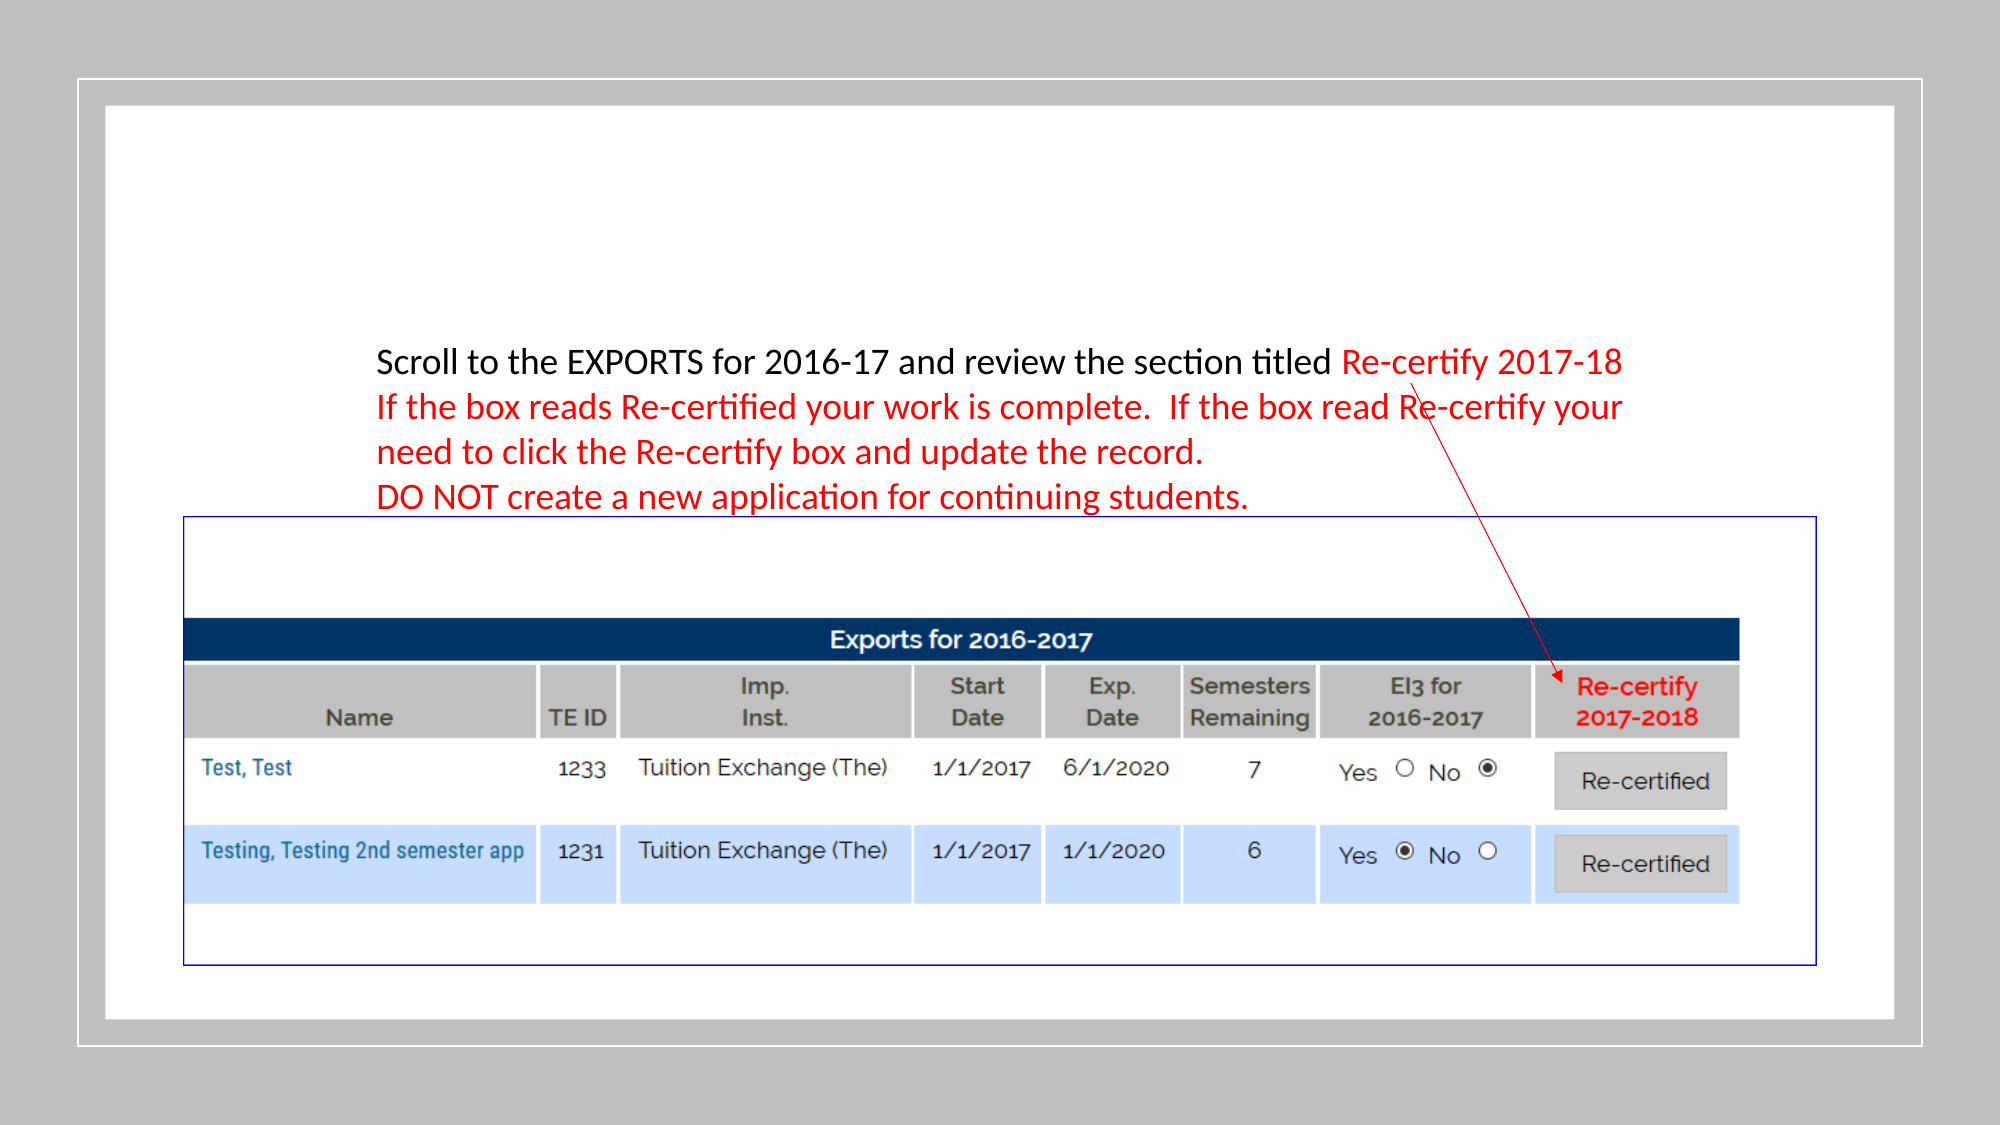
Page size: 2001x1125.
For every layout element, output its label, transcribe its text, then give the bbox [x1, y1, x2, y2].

picture [183, 516, 1817, 966]
text_box [0, 0, 2000, 1125]
text_box [104, 104, 1895, 1020]
text_box [77, 78, 1923, 1047]
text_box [1410, 383, 1563, 684]
text_box Scroll to the EXPORTS for 2016-17 and review the section titled Re-certify 2017-18 If the box reads Re-certified your work is complete. If the box read Re-certify your need to click the Re-certify box and update the record. DO NOT create a new application for continuing students. [361, 329, 1640, 516]
